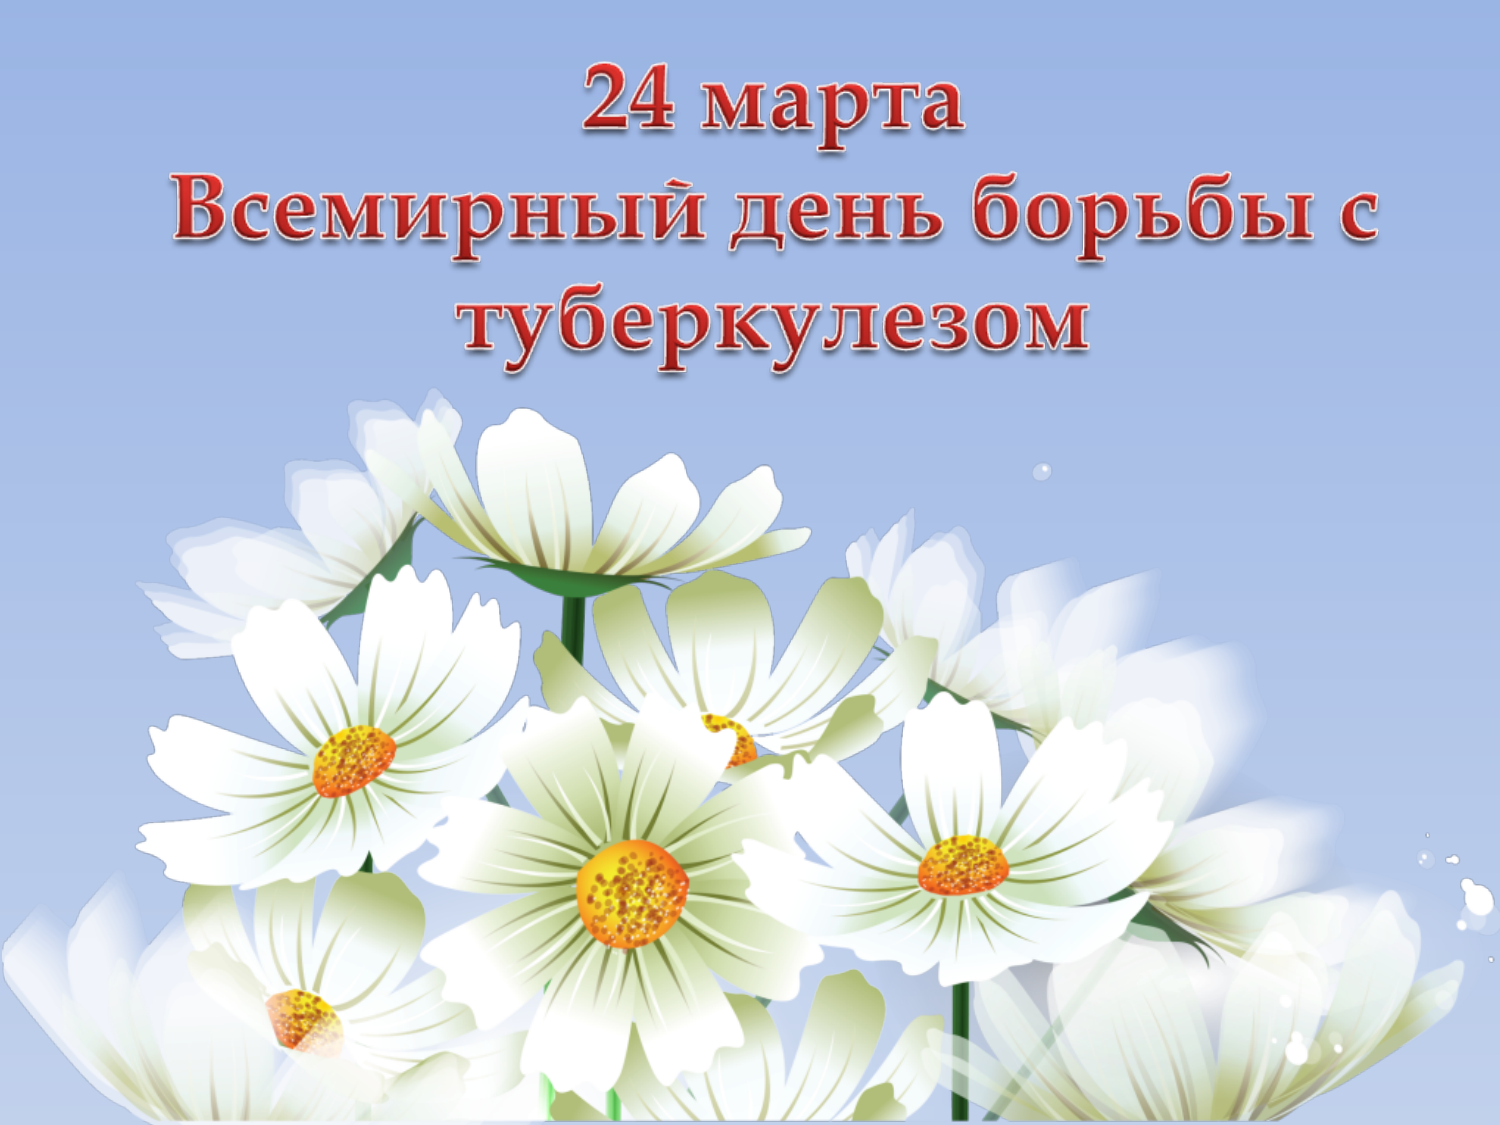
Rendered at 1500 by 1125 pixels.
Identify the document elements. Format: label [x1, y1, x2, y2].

picture [2, 377, 1500, 1125]
title [101, 8, 1471, 376]
